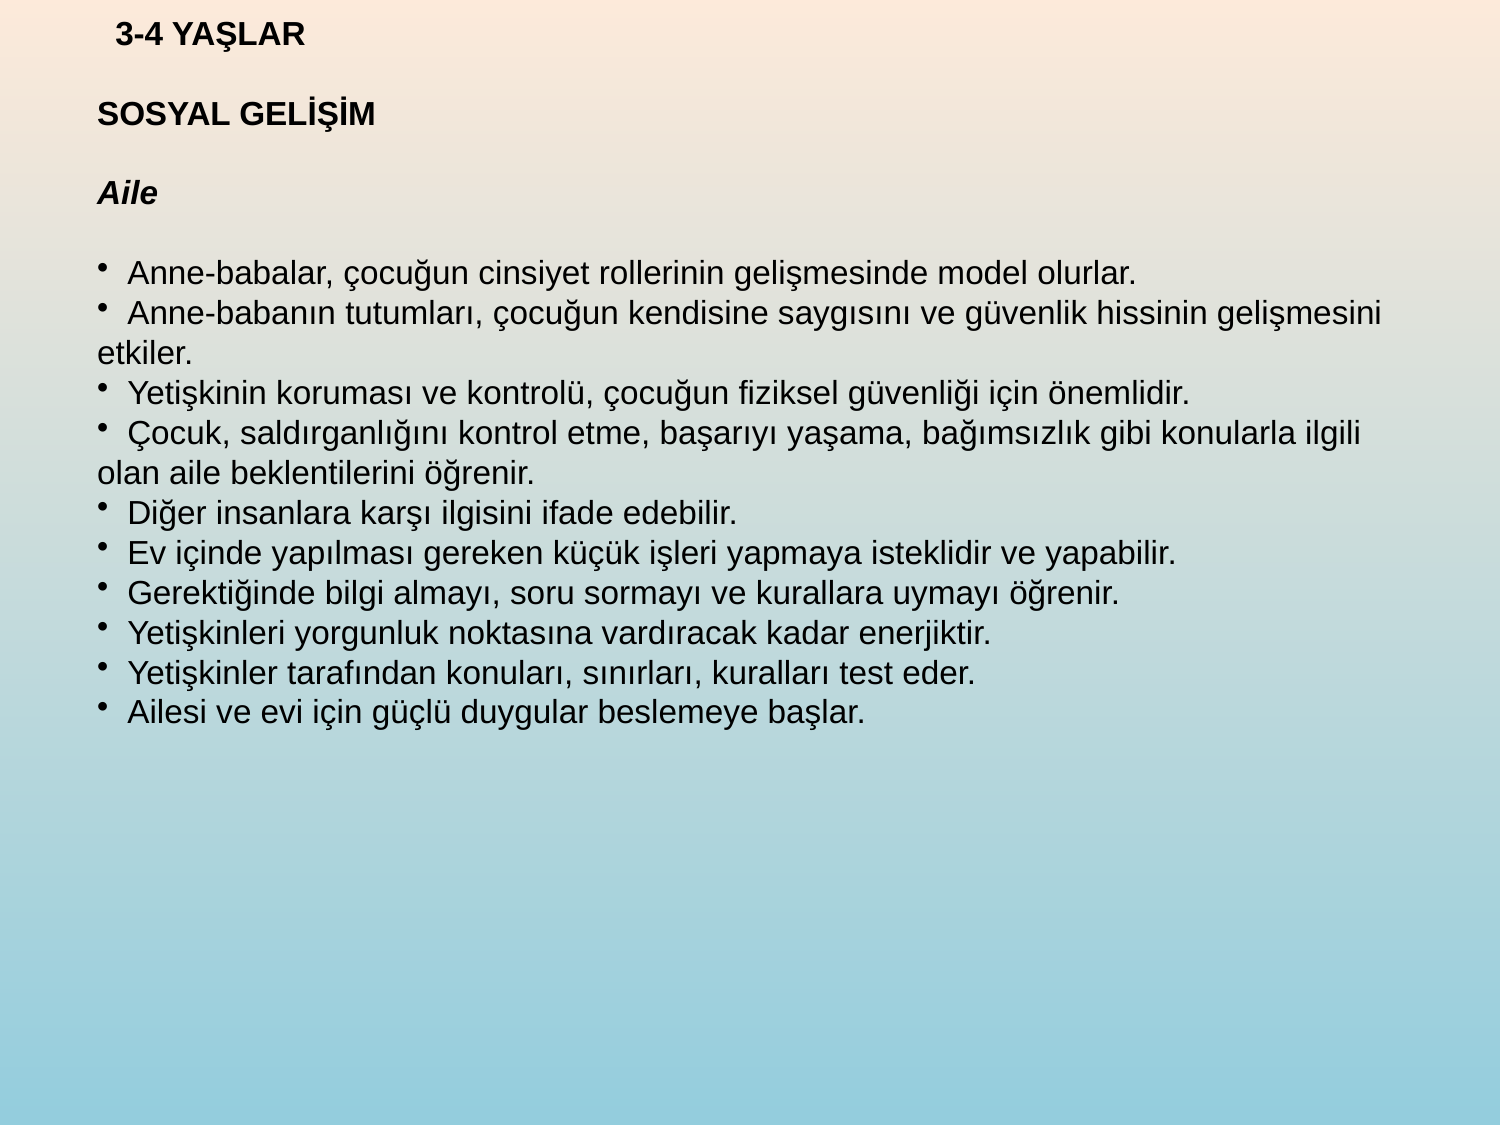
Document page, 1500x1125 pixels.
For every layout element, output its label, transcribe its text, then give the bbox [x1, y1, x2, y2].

text_box 3-4 YAŞLAR SOSYAL GELİŞİM Aile Anne-babalar, çocuğun cinsiyet rollerinin gelişmesinde model olurlar. Anne-babanın tutumları, çocuğun kendisine saygısını ve güvenlik hissinin gelişmesini etkiler. Yetişkinin koruması ve kontrolü, çocuğun fiziksel güvenliği için önemlidir. Çocuk, saldırganlığını kontrol etme, başarıyı yaşama, bağımsızlık gibi konularla ilgili olan aile beklentilerini öğrenir. Diğer insanlara karşı ilgisini ifade edebilir. Ev içinde yapılması gereken küçük işleri yapmaya isteklidir ve yapabilir. Gerektiğinde bilgi almayı, soru sormayı ve kurallara uymayı öğrenir. Yetişkinleri yorgunluk noktasına vardıracak kadar enerjiktir. Yetişkinler tarafından konuları, sınırları, kuralları test eder. Ailesi ve evi için güçlü duygular beslemeye başlar. [82, 4, 1429, 778]
